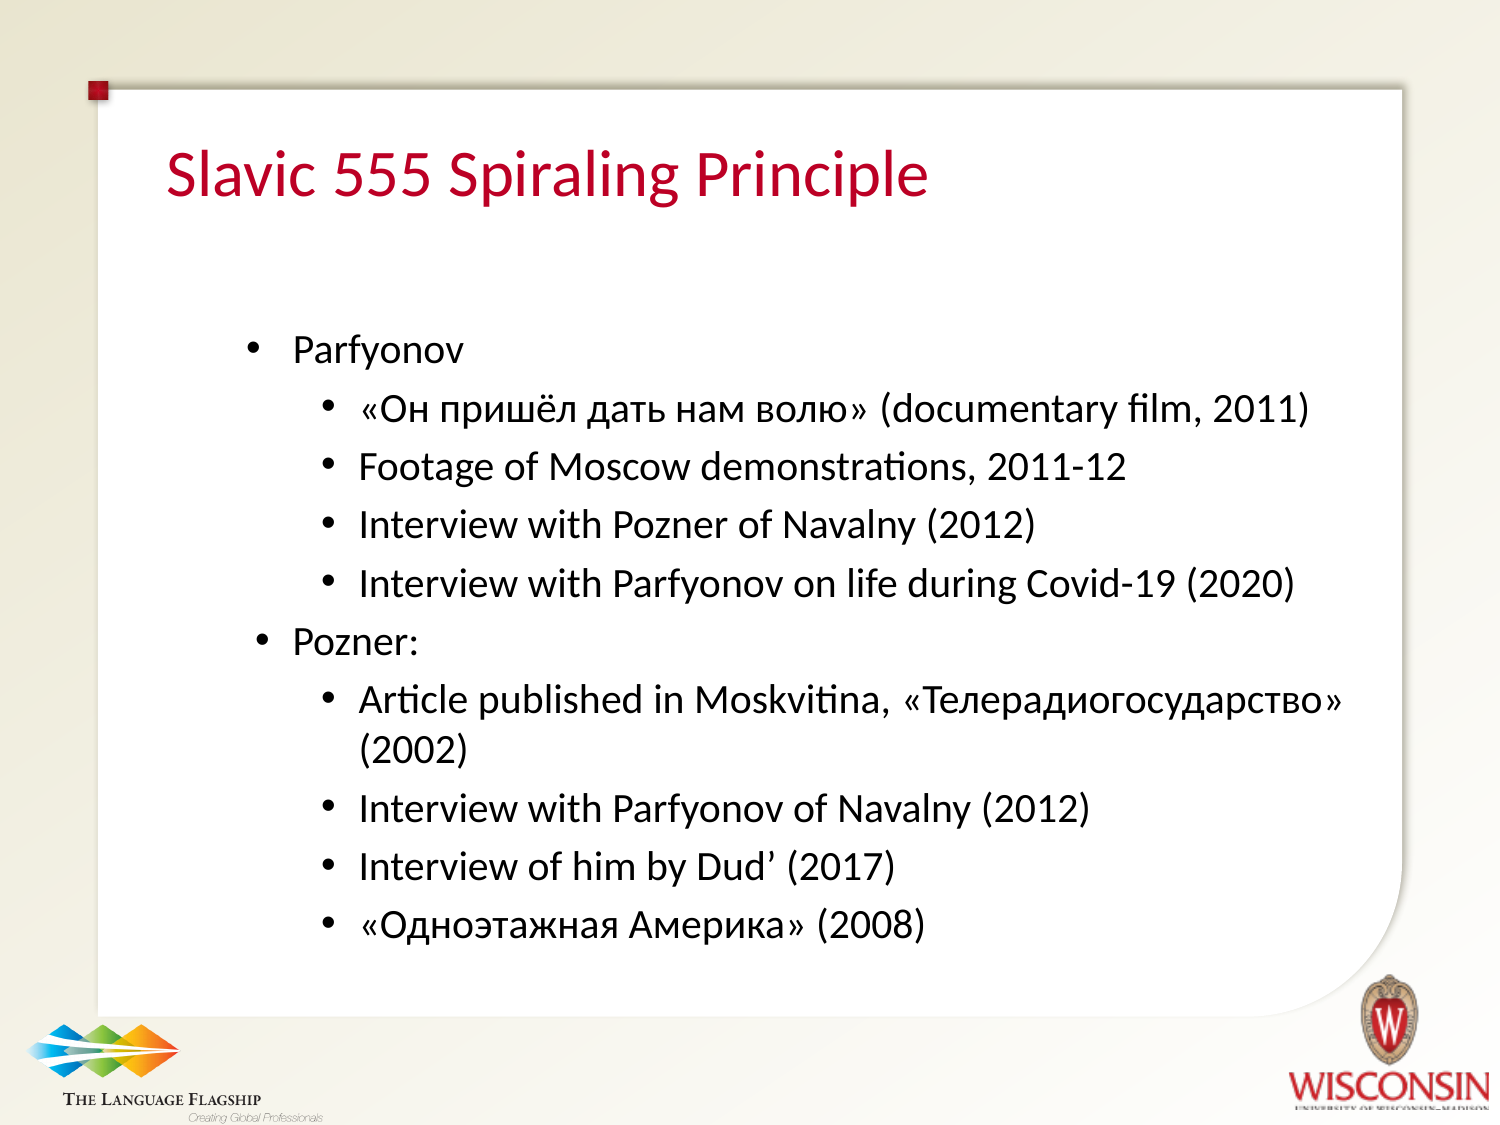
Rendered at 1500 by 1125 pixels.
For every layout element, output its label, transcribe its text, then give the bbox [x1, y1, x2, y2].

title Slavic 555 Spiraling Principle [152, 122, 1390, 267]
picture [18, 1021, 326, 1125]
list Parfyonov «Он пришёл дать нам волю» (documentary film, 2011) Footage of Moscow demonstrations, 2011-12 Interview with Pozner of Navalny (2012) Interview with Parfyonov on life during Covid-19 (2020) Pozner: Article published in Moskvitina, «Телерадиогосударство» (2002) Interview with Parfyonov of Navalny (2012) Interview of him by Dud’ (2017) «Одноэтажная Америка» (2008) [156, 314, 1403, 1005]
